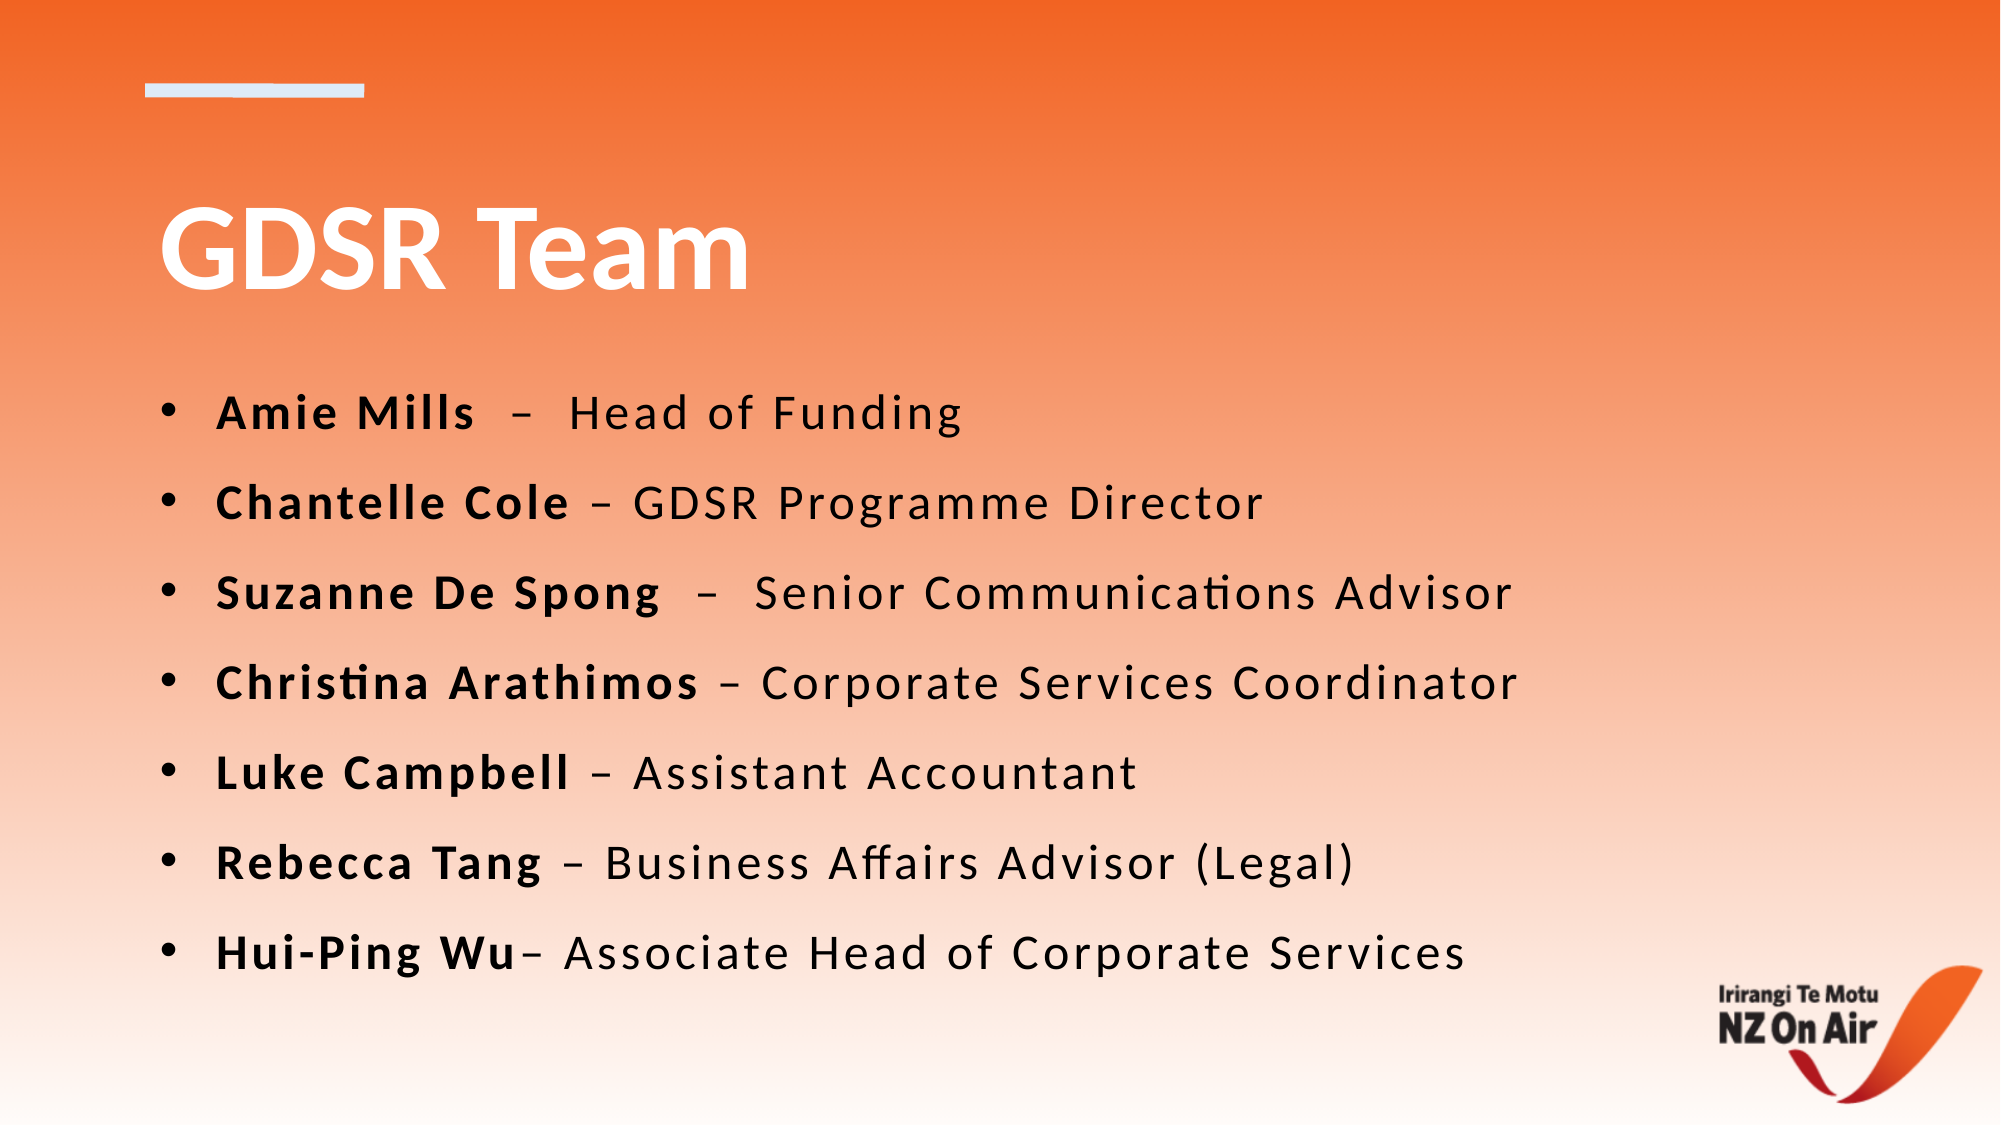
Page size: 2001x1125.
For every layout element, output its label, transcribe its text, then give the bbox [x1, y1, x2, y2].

picture [0, 0, 2001, 1125]
title GDSR Team [145, 125, 1914, 372]
text_box Amie Mills – Head of Funding​ Chantelle Cole – GDSR Programme Director​ Suzanne De Spong – Senior Communications Advisor​ Christina Arathimos – Corporate Services Coordinator​ Luke Campbell – Assistant Accountant​ Rebecca Tang – Business Affairs Advisor (Legal)​ Hui-Ping Wu– Associate Head of Corporate Services​ [145, 341, 1811, 987]
